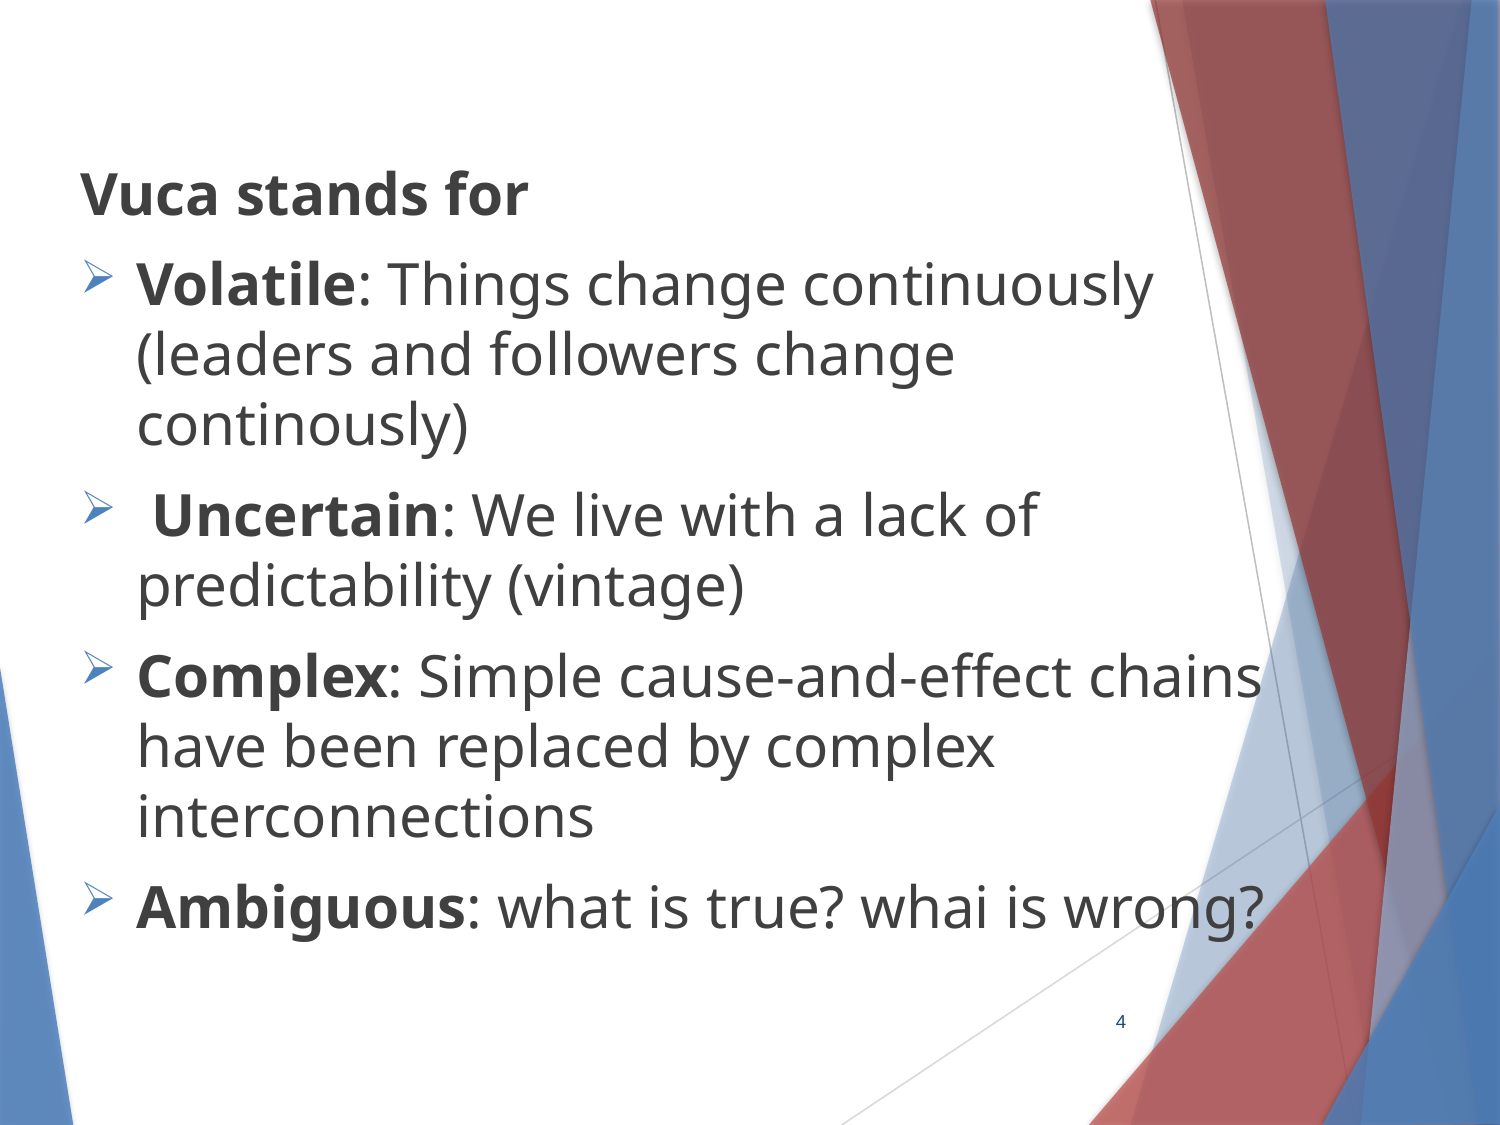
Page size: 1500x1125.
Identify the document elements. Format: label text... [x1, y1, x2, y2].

slide_number 4 [1057, 991, 1142, 1051]
list Vuca stands for Volatile: Things change continuously (leaders and followers change continously) Uncertain: We live with a lack of predictability (vintage) Complex: Simple cause-and-effect chains have been replaced by complex interconnections Ambiguous: what is true? whai is wrong? [64, 149, 1317, 1012]
